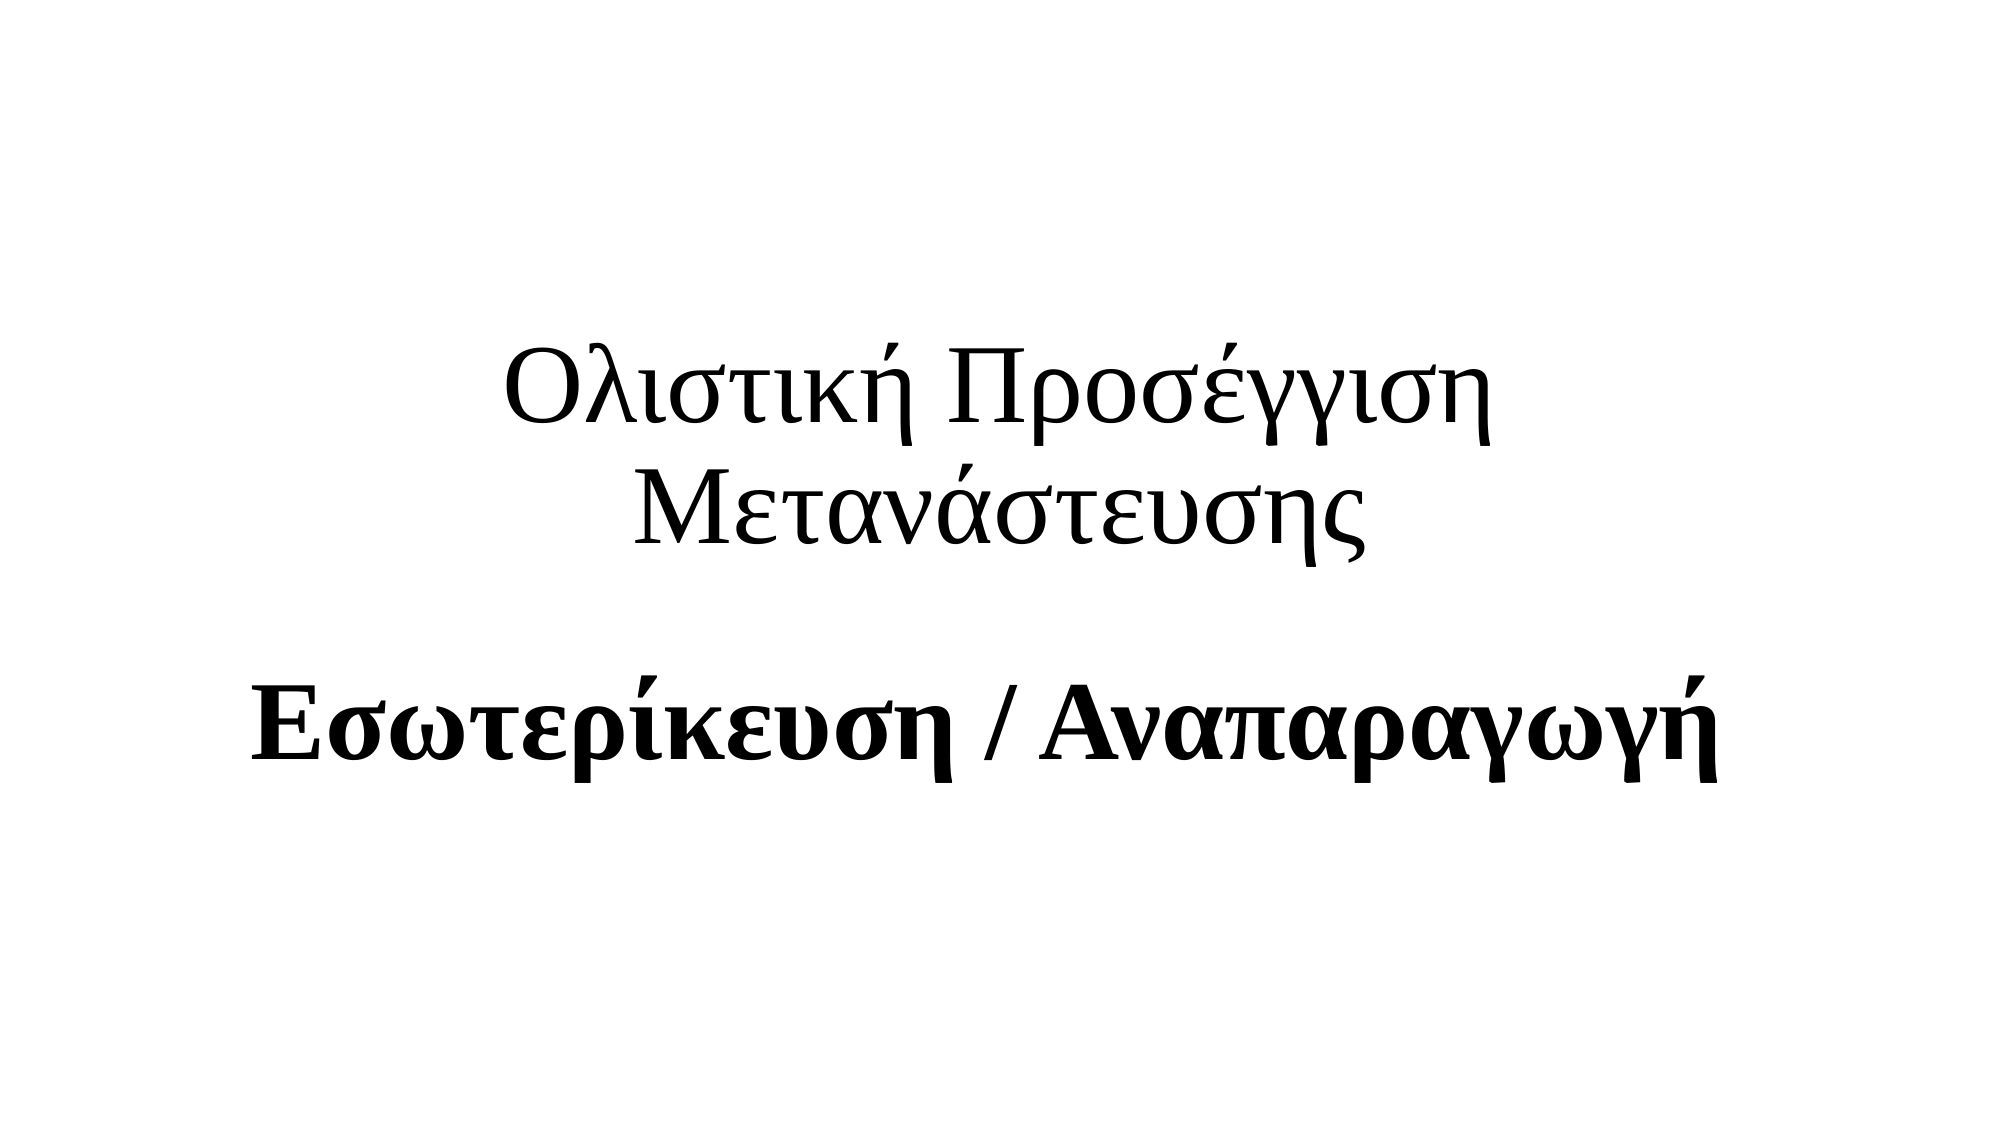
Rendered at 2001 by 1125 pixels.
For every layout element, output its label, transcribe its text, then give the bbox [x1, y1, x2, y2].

title Ολιστική Προσέγγιση Μετανάστευσης [249, 291, 1750, 576]
subtitle Εσωτερίκευση / Αναπαραγωγή [210, 655, 1765, 927]
